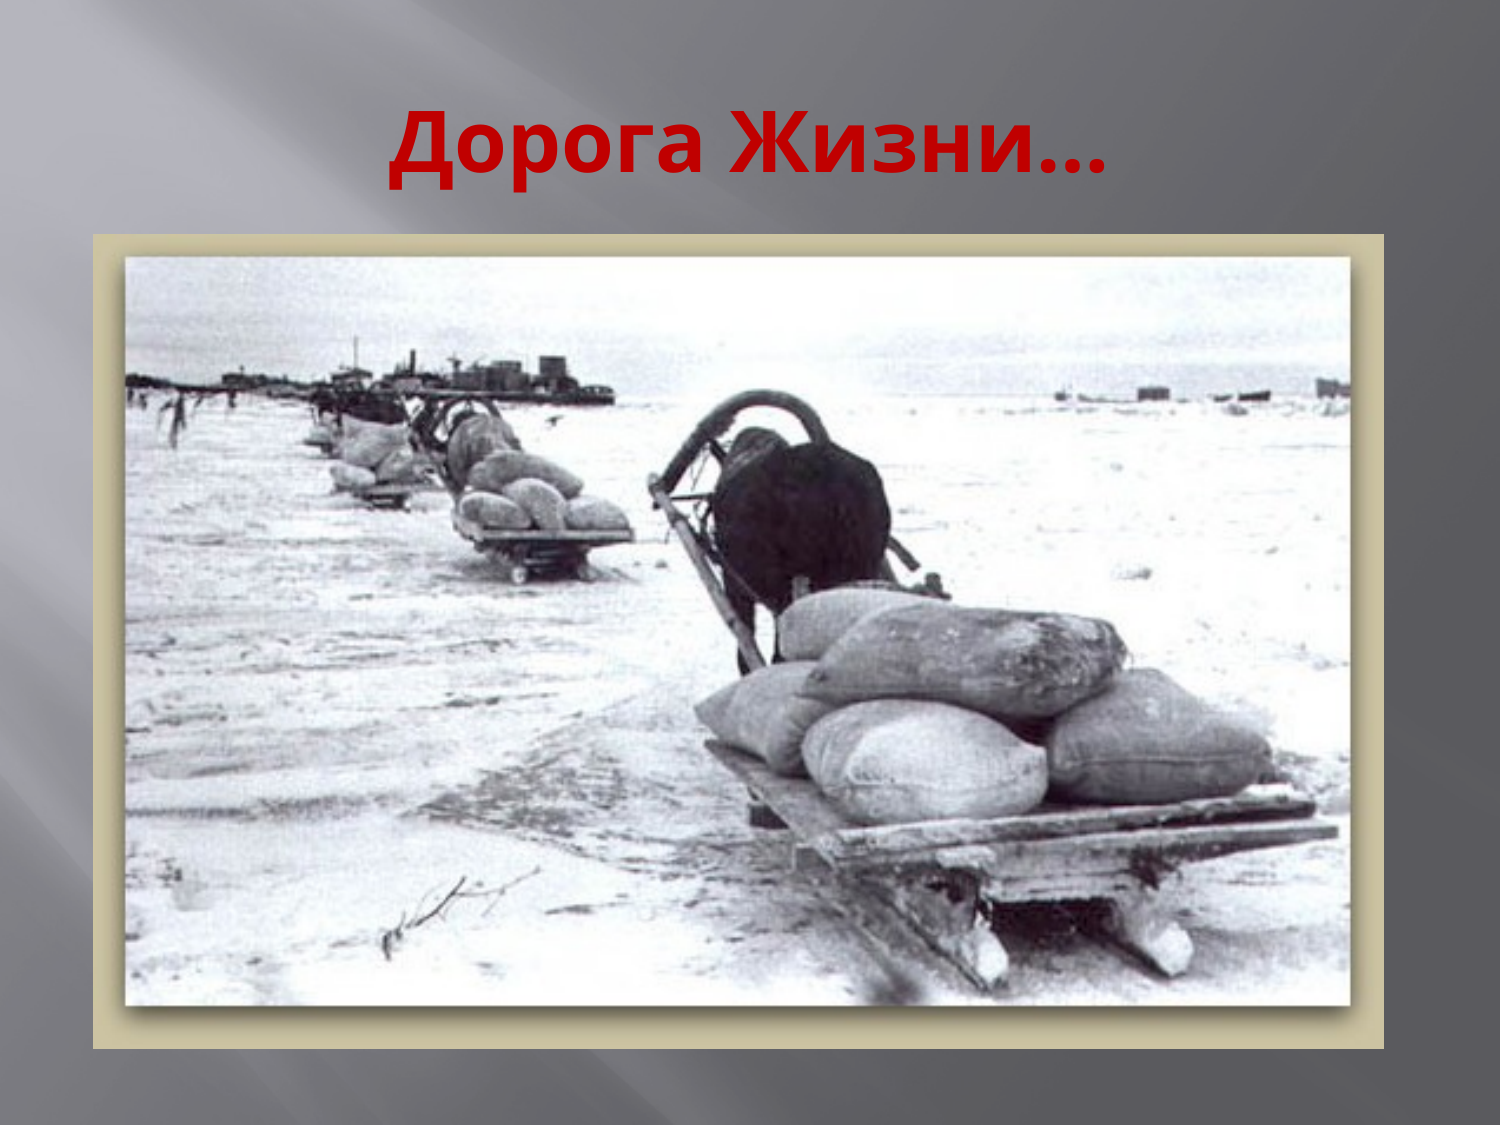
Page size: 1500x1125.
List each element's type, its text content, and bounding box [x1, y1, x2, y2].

title Дорога Жизни… [75, 45, 1425, 233]
picture [93, 234, 1385, 1050]
